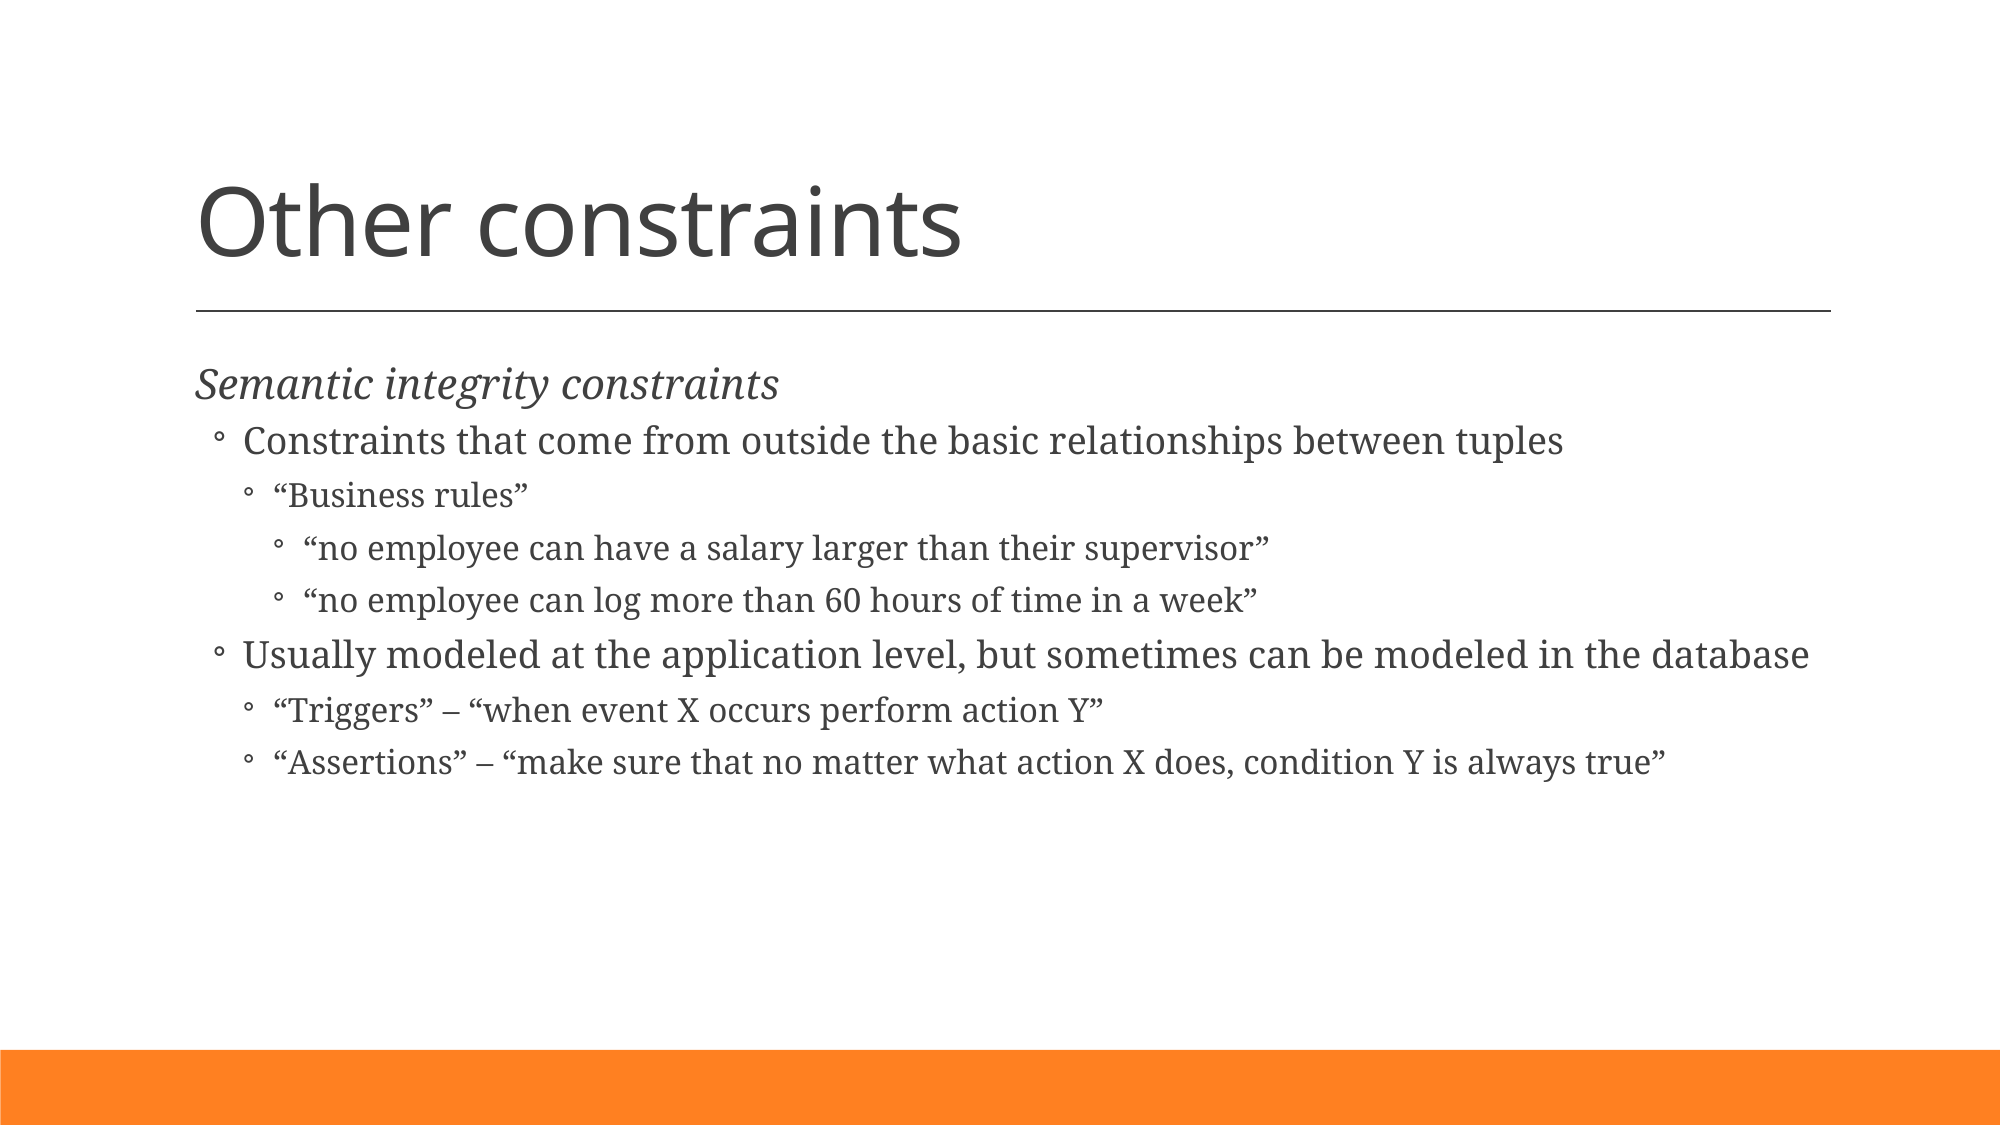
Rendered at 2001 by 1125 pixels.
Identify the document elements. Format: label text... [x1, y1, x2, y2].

list Semantic integrity constraints Constraints that come from outside the basic relationships between tuples “Business rules” “no employee can have a salary larger than their supervisor” “no employee can log more than 60 hours of time in a week” Usually modeled at the application level, but sometimes can be modeled in the database “Triggers” – “when event X occurs perform action Y” “Assertions” – “make sure that no matter what action X does, condition Y is always true” [180, 345, 1830, 963]
title Other constraints [180, 47, 1830, 285]
